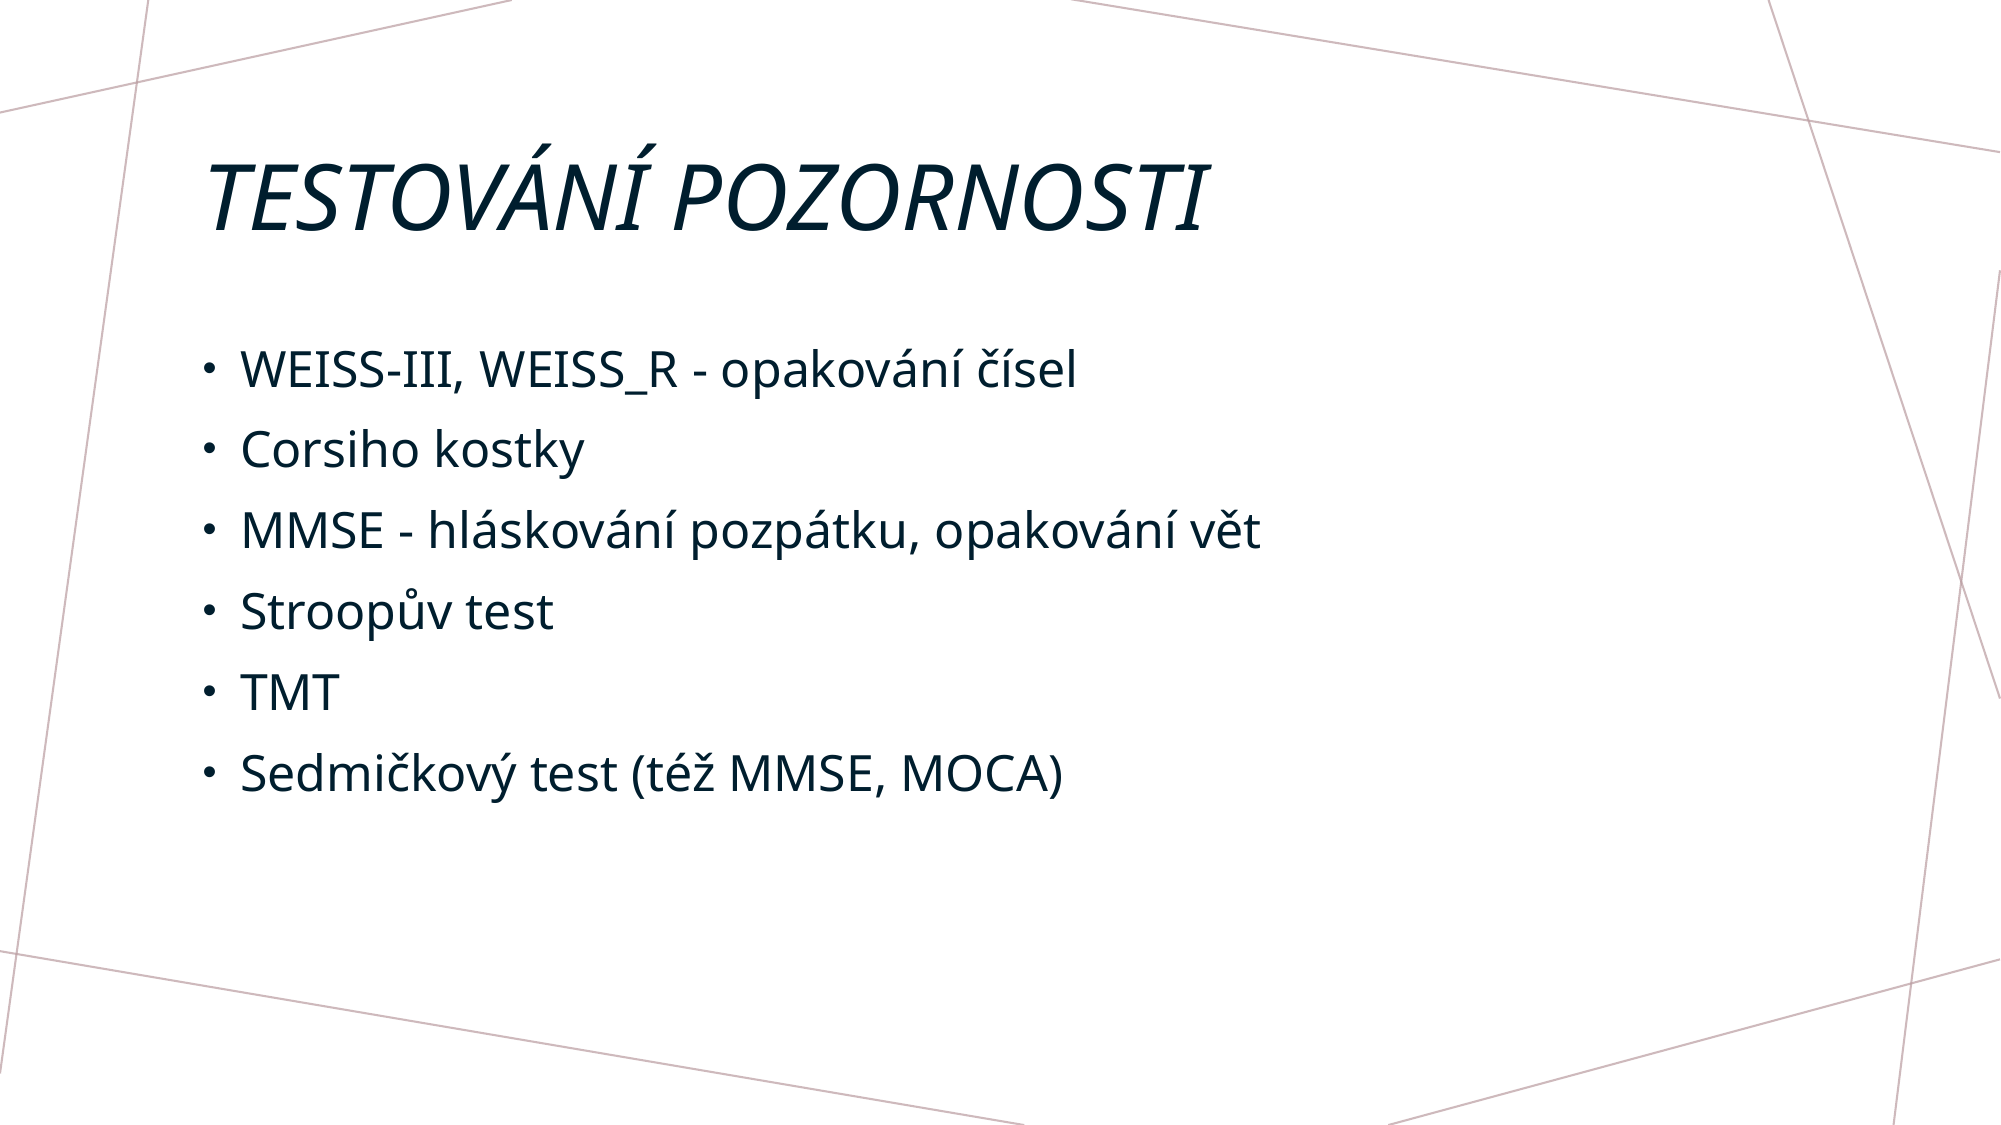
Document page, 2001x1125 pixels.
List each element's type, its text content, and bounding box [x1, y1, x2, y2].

title Testování pozornostI [187, 87, 1813, 315]
list WEISS-III, WEISS_R - opakování čísel Corsiho kostky MMSE - hláskování pozpátku, opakování vět Stroopův test TMT Sedmičkový test (též MMSE, MOCA) [187, 329, 1813, 990]
